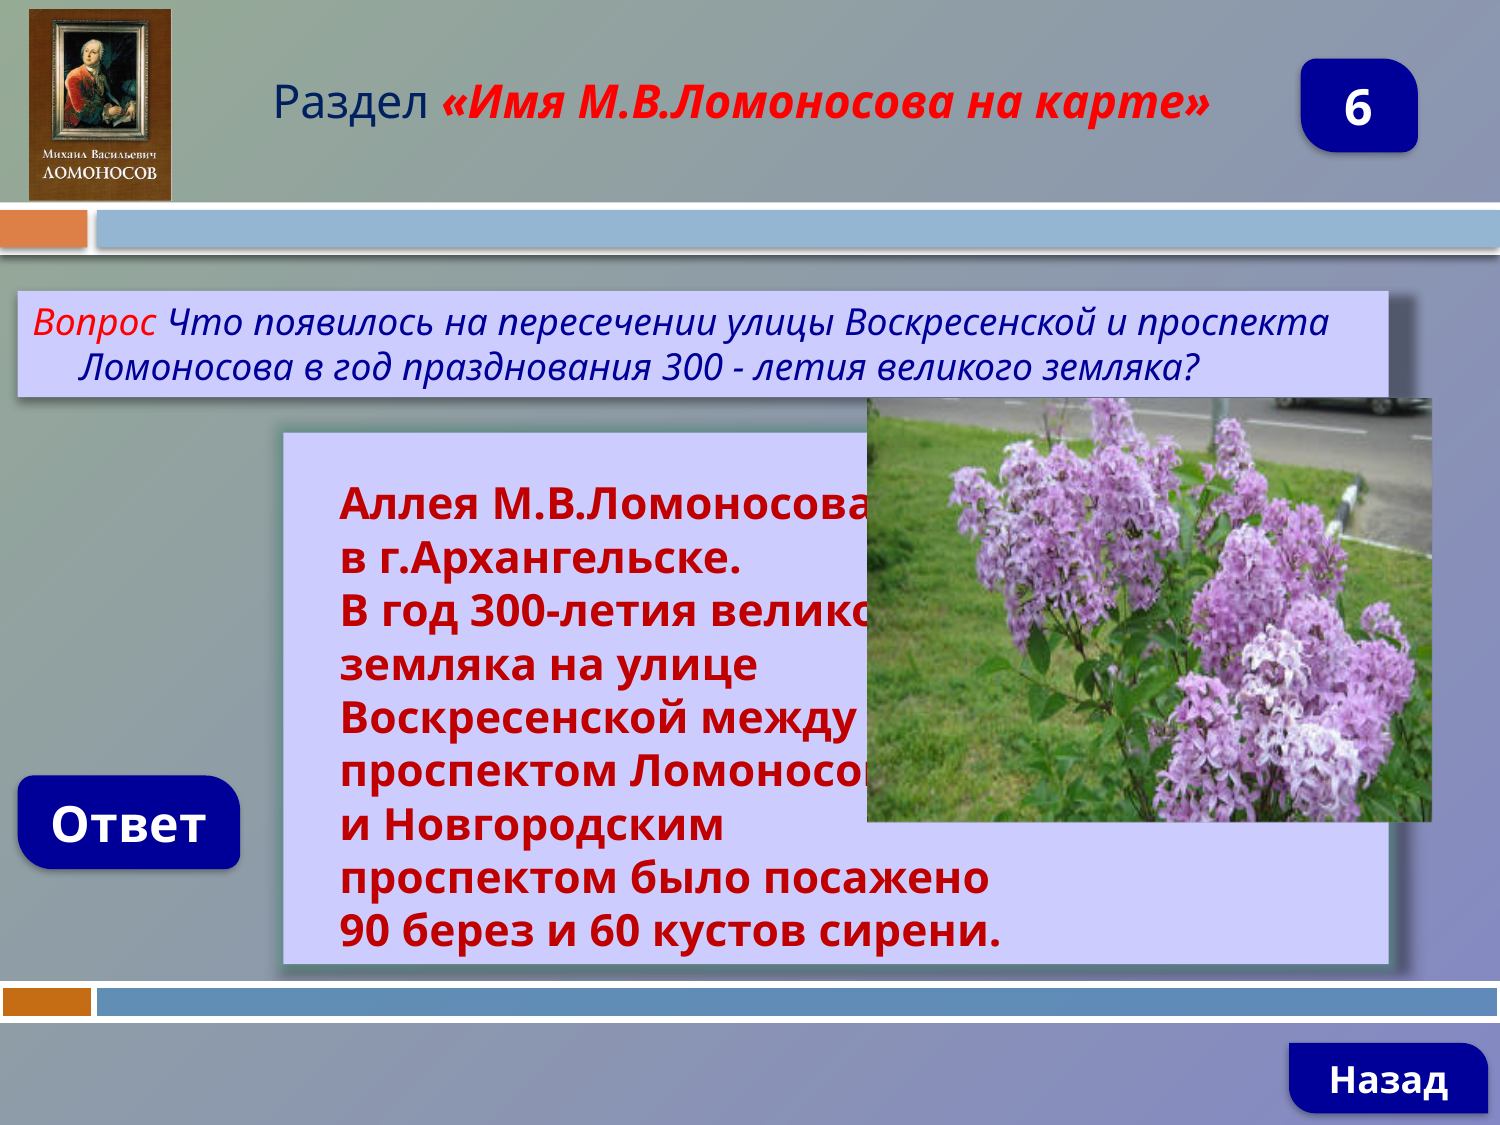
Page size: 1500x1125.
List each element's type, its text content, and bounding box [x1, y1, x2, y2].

text_box Аллея М.В.Ломоносова в г.Архангельске. В год 300-летия великого земляка на улице Воскресенской между проспектом Ломоносова и Новгородским проспектом было посажено 90 берез и 60 кустов сирени. [283, 432, 1389, 965]
text_box [92, 983, 1500, 1021]
picture [29, 9, 172, 202]
picture [866, 398, 1435, 825]
text_box Раздел «Имя М.В.Ломоносова на карте» [218, 46, 1266, 153]
text_box [0, 983, 92, 1021]
list Вопрос Что появилось на пересечении улицы Воскресенской и проспекта Ломоносова в год празднования 300 - летия великого земляка? [17, 290, 1389, 398]
text_box Ответ [17, 775, 241, 870]
text_box 6 [1300, 58, 1418, 153]
text_box Назад [1289, 1042, 1489, 1114]
